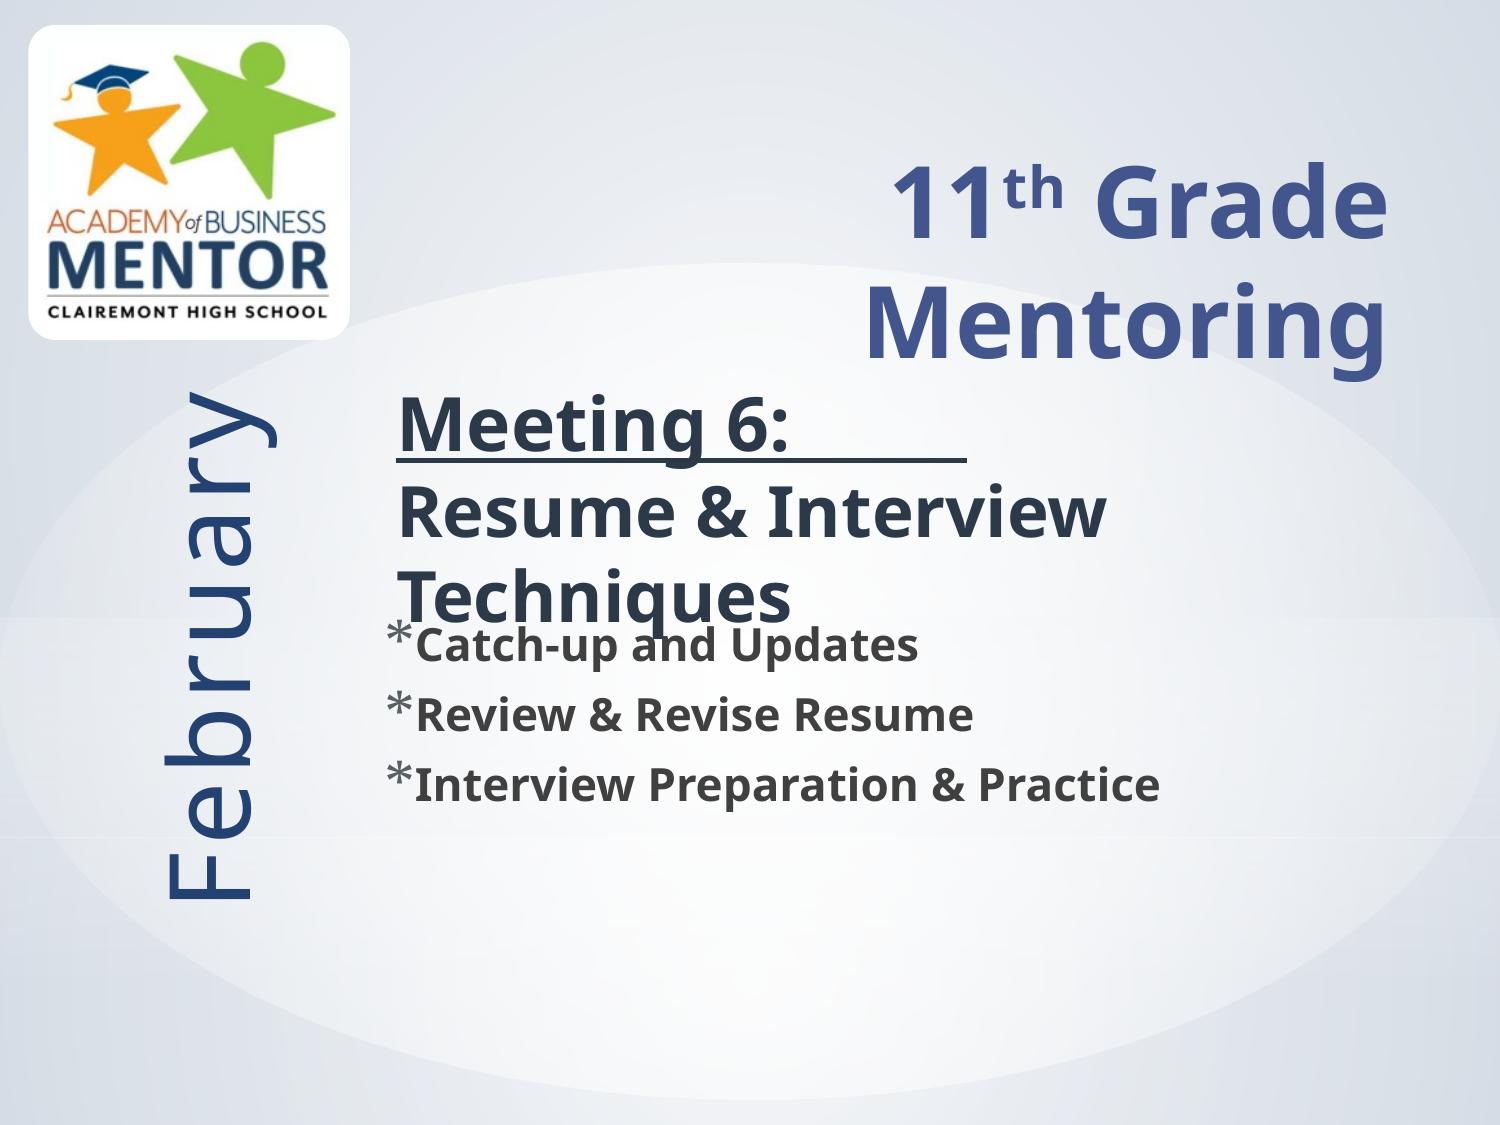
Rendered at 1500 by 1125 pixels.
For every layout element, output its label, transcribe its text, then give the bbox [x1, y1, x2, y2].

text_box Meeting 6: Resume & Interview Techniques [381, 369, 1475, 645]
list Catch-up and Updates Review & Revise Resume Interview Preparation & Practice [362, 537, 1413, 828]
title 11th Grade Mentoring [354, 130, 1406, 319]
picture [28, 24, 351, 341]
text_box February [130, 348, 281, 925]
